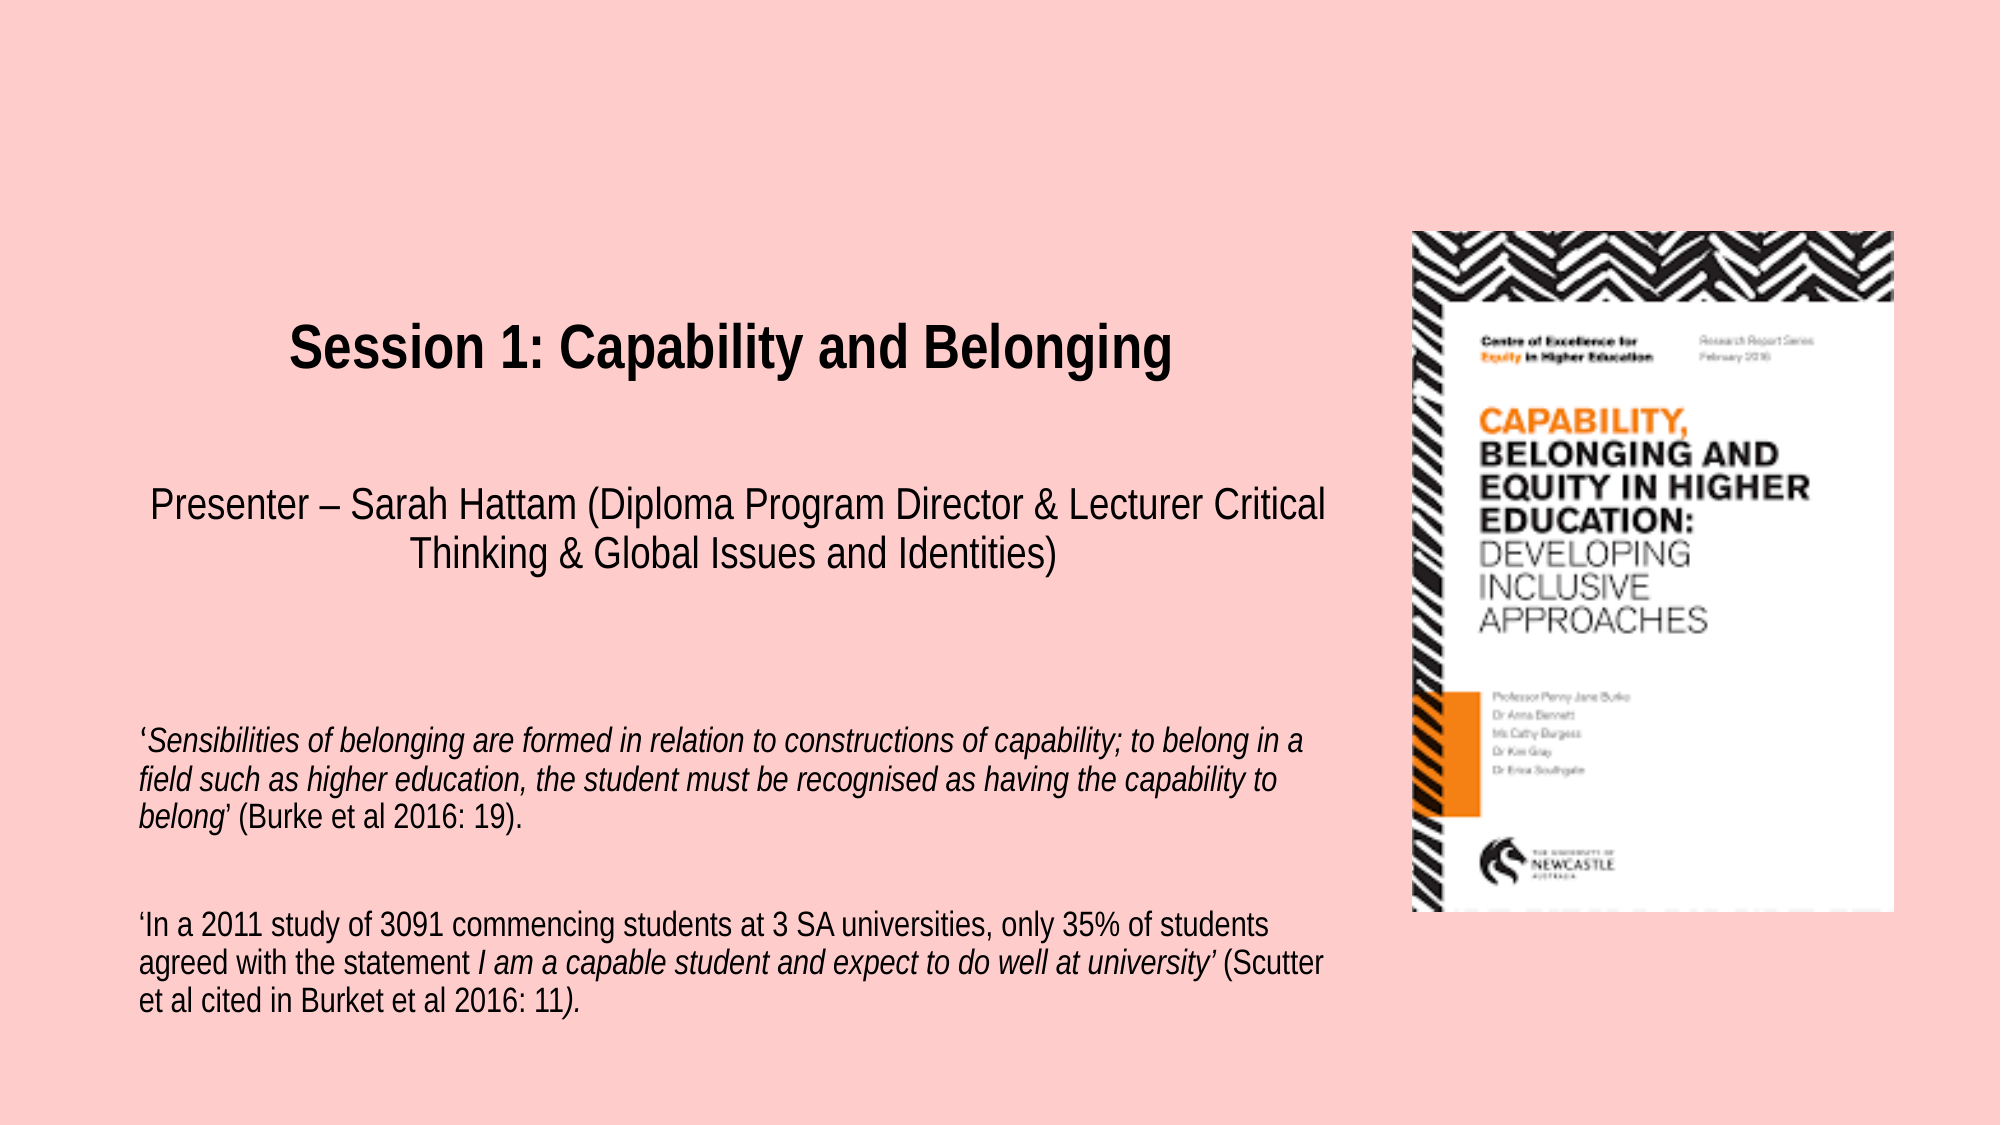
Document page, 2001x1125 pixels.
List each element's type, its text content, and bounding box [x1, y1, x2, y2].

list Session 1: Capability and Belonging Presenter – Sarah Hattam (Diploma Program Director & Lecturer Critical Thinking & Global Issues and Identities) ‘Sensibilities of belonging are formed in relation to constructions of capability; to belong in a field such as higher education, the student must be recognised as having the capability to belong’ (Burke et al 2016: 19). ‘In a 2011 study of 3091 commencing students at 3 SA universities, only 35% of students agreed with the statement I am a capable student and expect to do well at university’ (Scutter et al cited in Burket et al 2016: 11). [123, 43, 1355, 1034]
picture [1412, 230, 1894, 912]
